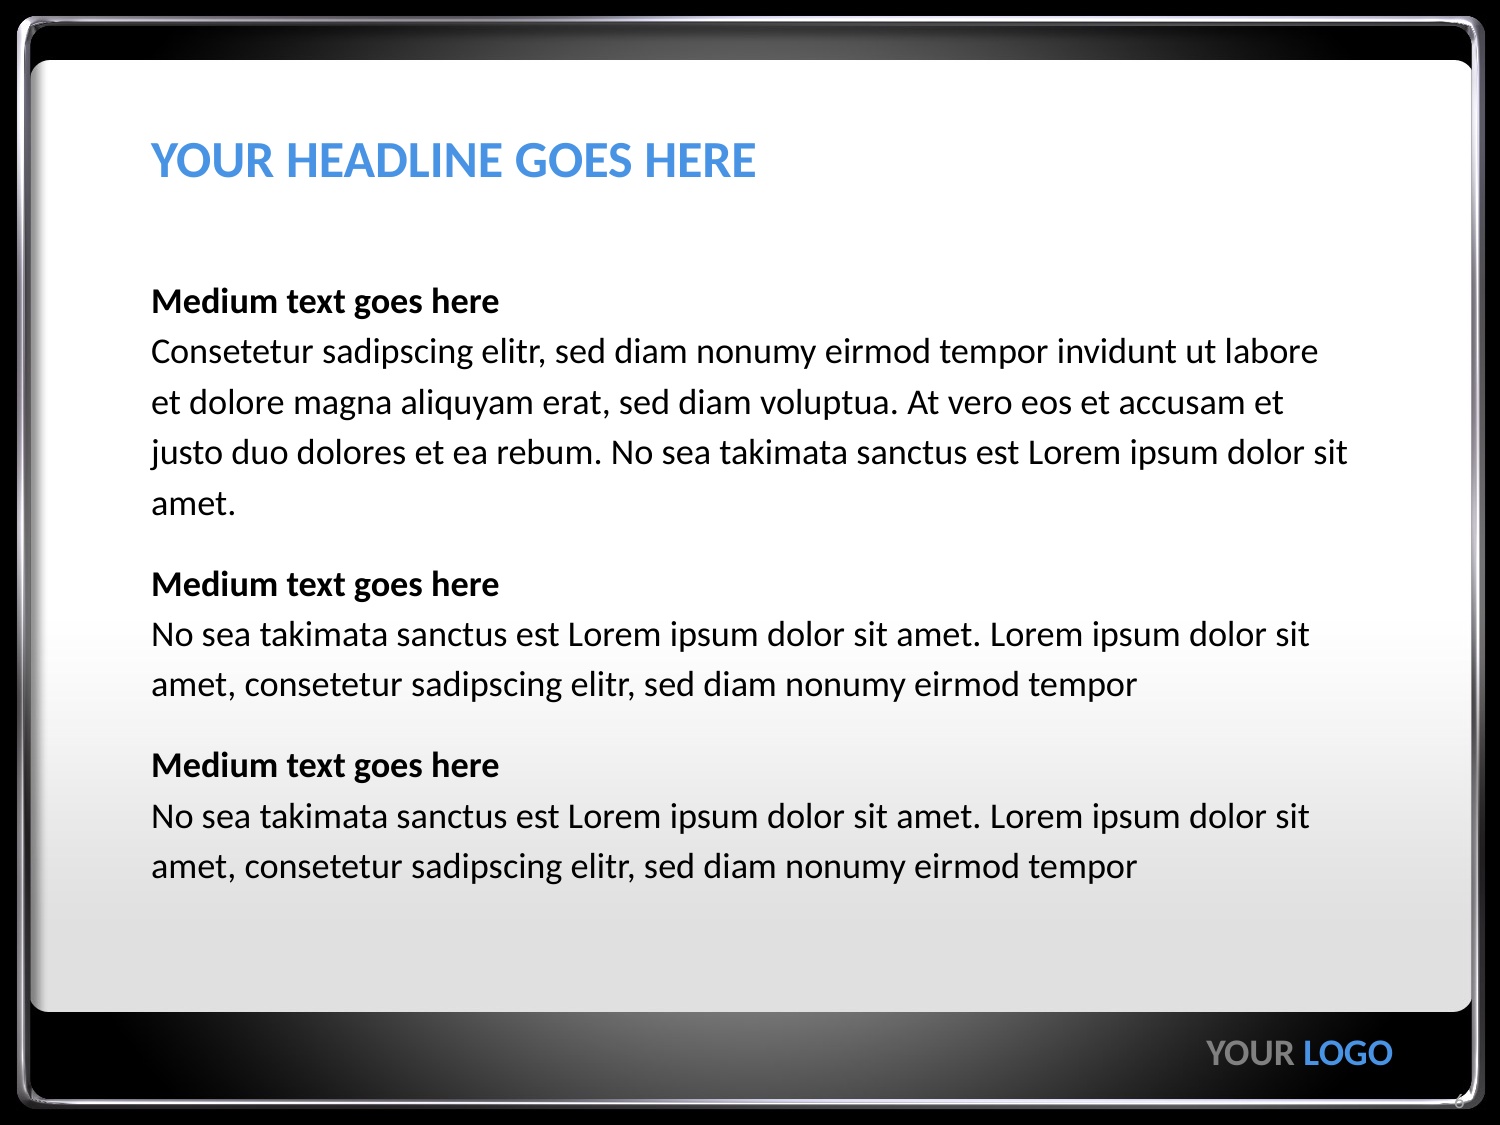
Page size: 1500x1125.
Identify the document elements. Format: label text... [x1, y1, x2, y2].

title YOUR HEADLINE GOES HERE [135, 118, 1364, 201]
text_box YOUR LOGO [135, 1020, 1409, 1125]
picture [0, 0, 1500, 1125]
slide_number 6 [1409, 1079, 1480, 1125]
list Medium text goes here Consetetur sadipscing elitr, sed diam nonumy eirmod tempor invidunt ut labore et dolore magna aliquyam erat, sed diam voluptua. At vero eos et accusam et justo duo dolores et ea rebum. No sea takimata sanctus est Lorem ipsum dolor sit amet. Medium text goes here No sea takimata sanctus est Lorem ipsum dolor sit amet. Lorem ipsum dolor sit amet, consetetur sadipscing elitr, sed diam nonumy eirmod tempor Medium text goes here No sea takimata sanctus est Lorem ipsum dolor sit amet. Lorem ipsum dolor sit amet, consetetur sadipscing elitr, sed diam nonumy eirmod tempor [135, 262, 1364, 894]
